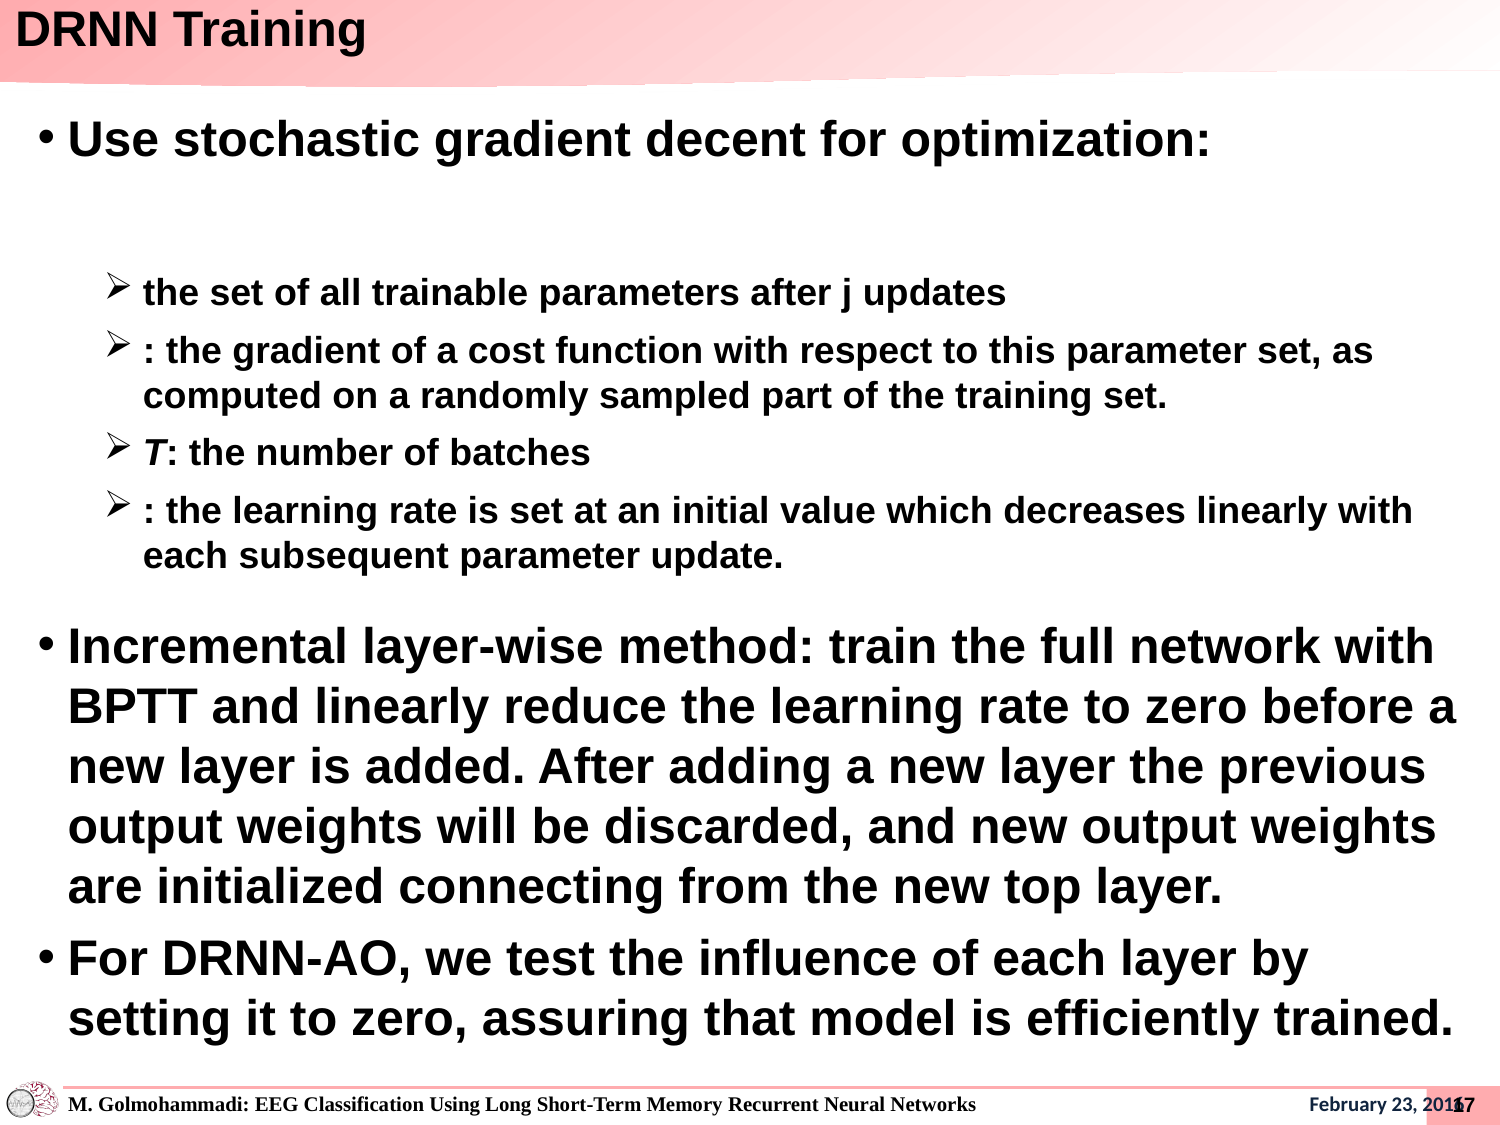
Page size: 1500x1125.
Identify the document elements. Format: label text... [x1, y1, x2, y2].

title DRNN Training [0, 0, 1500, 54]
picture [6, 1081, 59, 1118]
